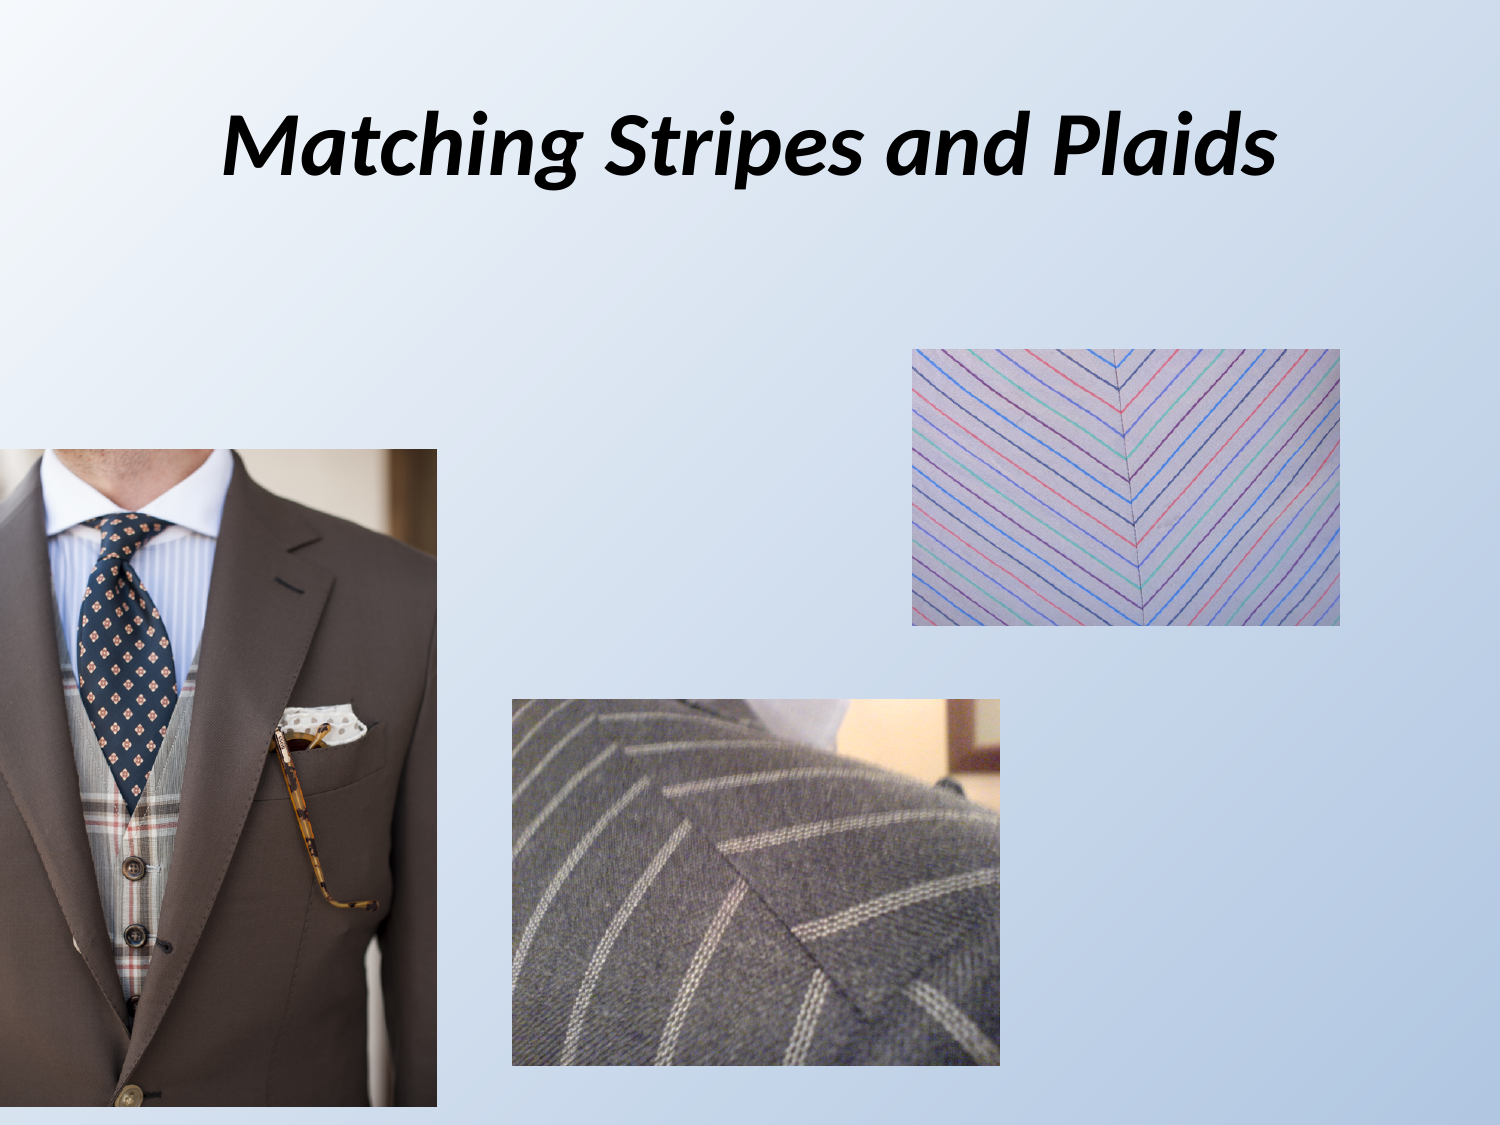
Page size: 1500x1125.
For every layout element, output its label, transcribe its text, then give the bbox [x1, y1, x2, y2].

title Matching Stripes and Plaids [75, 45, 1425, 233]
picture [912, 349, 1340, 627]
picture [0, 449, 438, 1108]
picture [512, 699, 1000, 1066]
